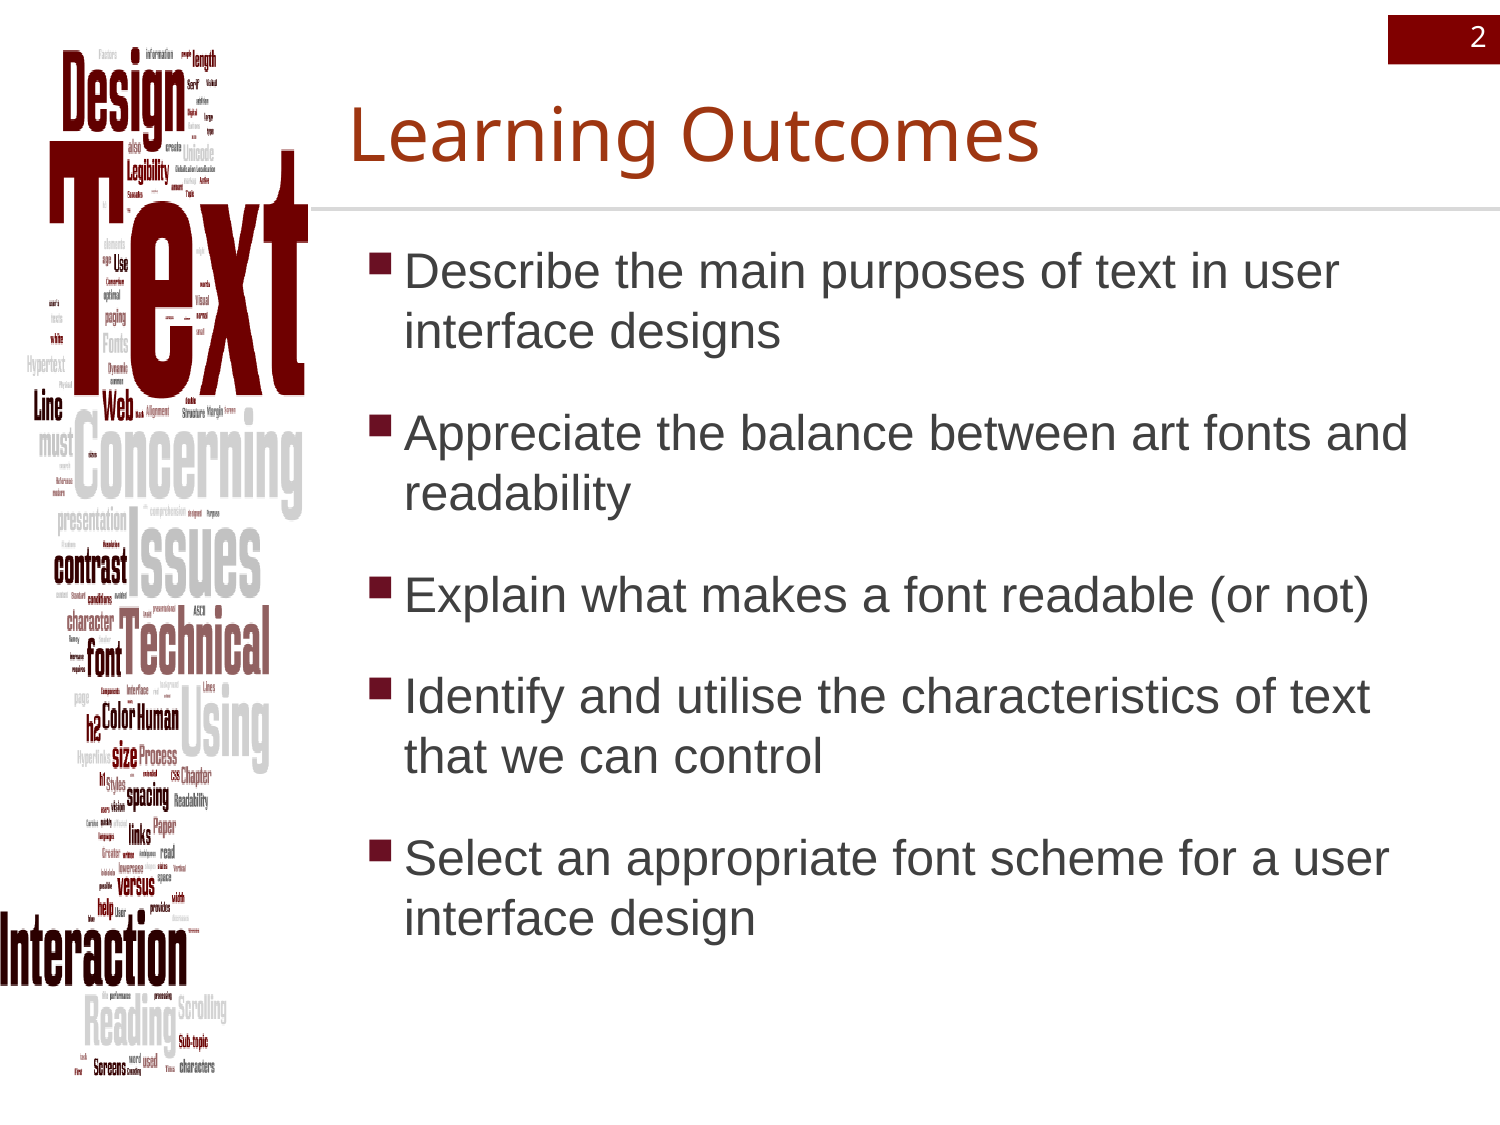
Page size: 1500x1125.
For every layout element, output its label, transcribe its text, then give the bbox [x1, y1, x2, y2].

list Describe the main purposes of text in user interface designs Appreciate the balance between art fonts and readability Explain what makes a font readable (or not) Identify and utilise the characteristics of text that we can control Select an appropriate font scheme for a user interface design [351, 231, 1477, 1024]
slide_number 2 [1410, 8, 1500, 69]
picture [0, 0, 311, 1125]
title Learning Outcomes [332, 79, 1477, 204]
